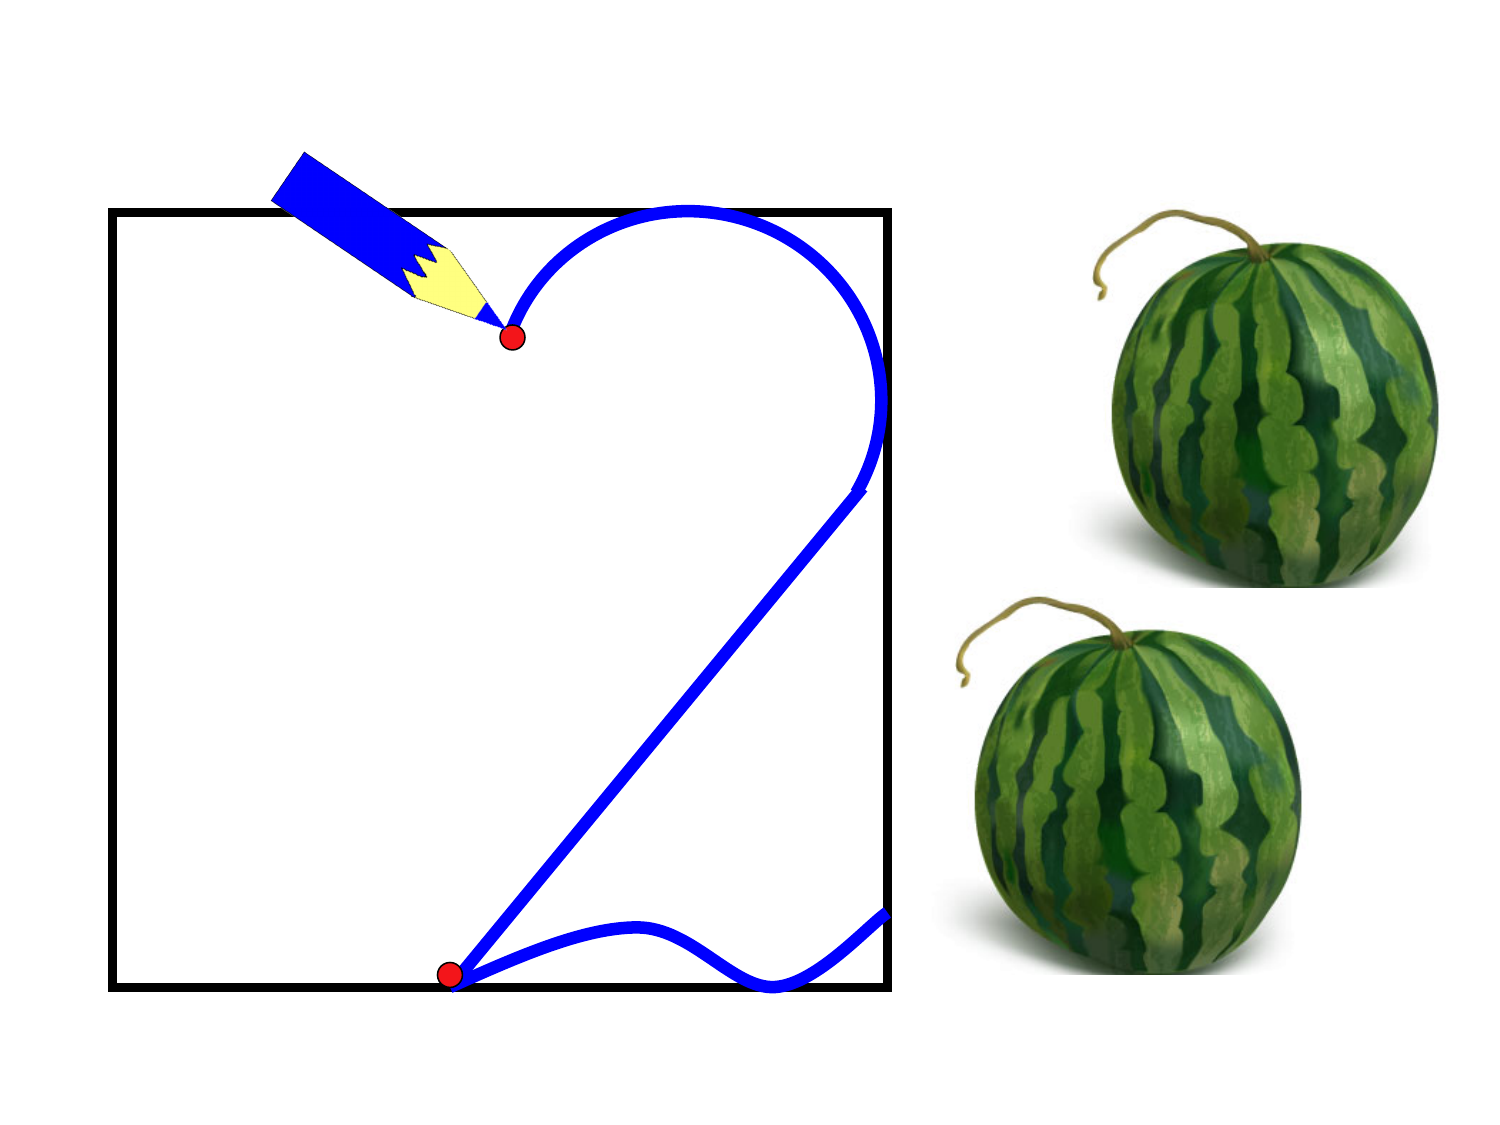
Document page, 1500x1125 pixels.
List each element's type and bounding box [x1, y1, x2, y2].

text_box [112, 212, 888, 988]
text_box [511, 332, 526, 350]
text_box [524, 211, 882, 493]
text_box [437, 962, 463, 988]
picture [924, 199, 1451, 976]
text_box [458, 912, 888, 988]
picture [269, 115, 537, 398]
